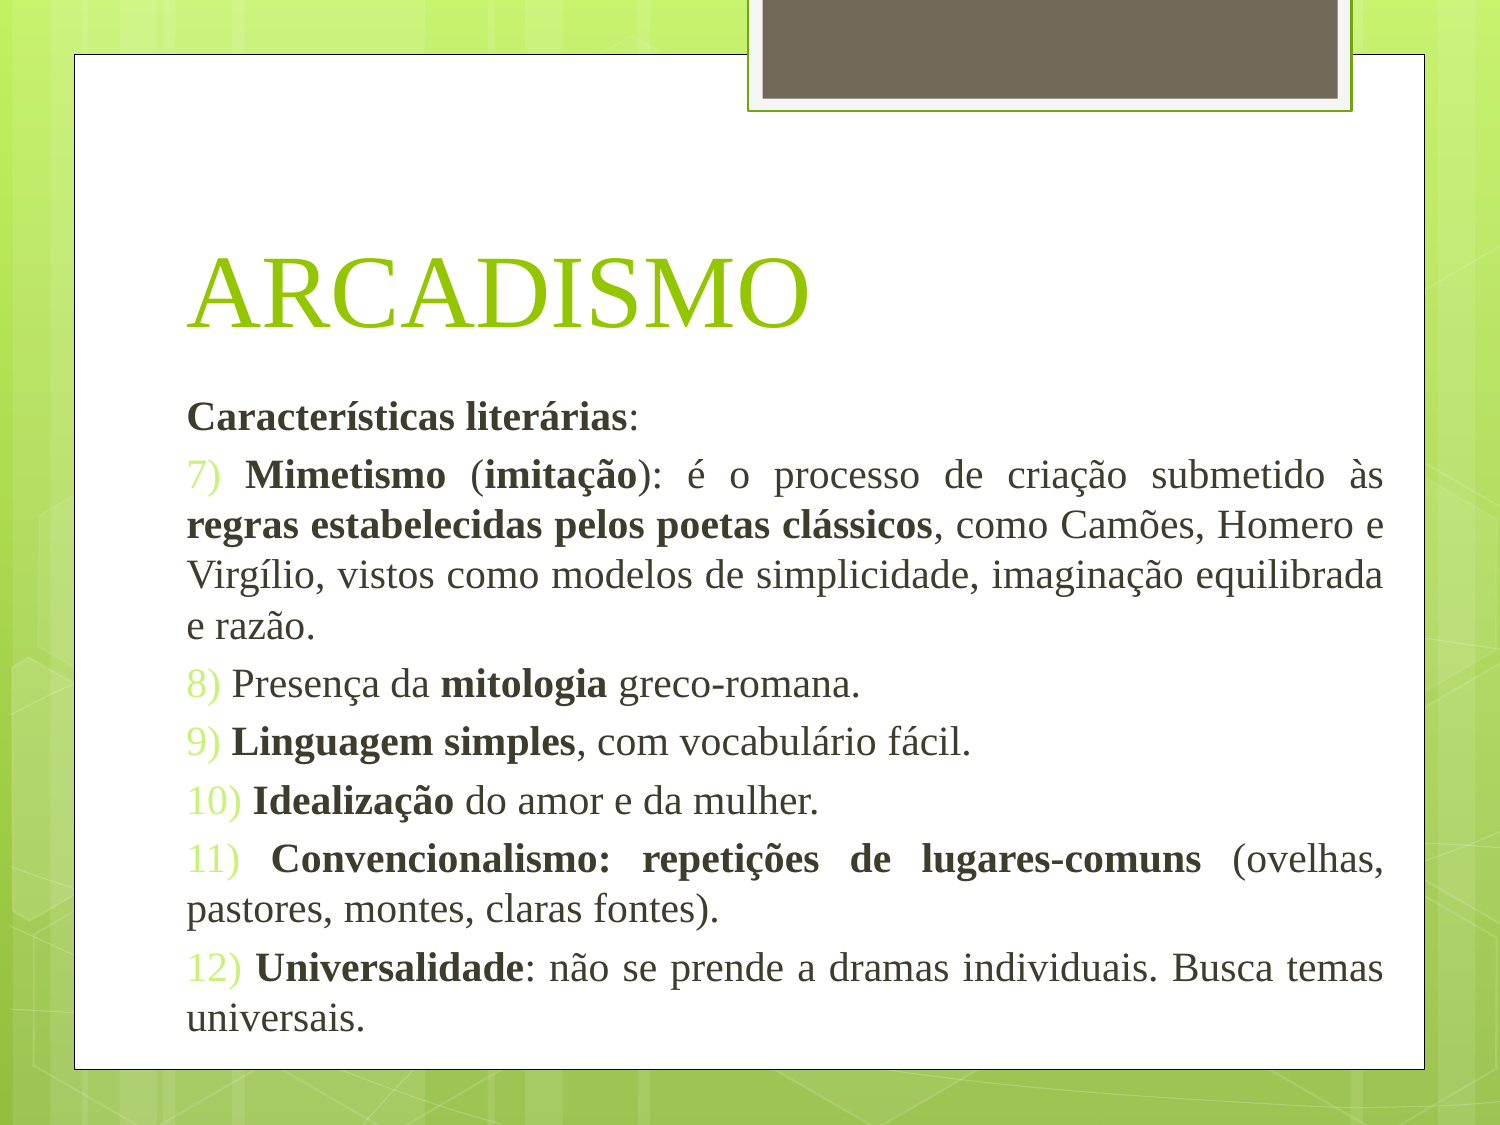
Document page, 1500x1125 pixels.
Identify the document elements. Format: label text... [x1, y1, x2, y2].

title ARCADISMO [171, 168, 1324, 357]
list Características literárias: 7) Mimetismo (imitação): é o processo de criação submetido às regras estabelecidas pelos poetas clássicos, como Camões, Homero e Virgílio, vistos como modelos de simplicidade, imaginação equilibrada e razão. 8) Presença da mitologia greco-romana. 9) Linguagem simples, com vocabulário fácil. 10) Idealização do amor e da mulher. 11) Convencionalismo: repetições de lugares-comuns (ovelhas, pastores, montes, claras fontes). 12) Universalidade: não se prende a dramas individuais. Busca temas universais. [171, 381, 1400, 1071]
